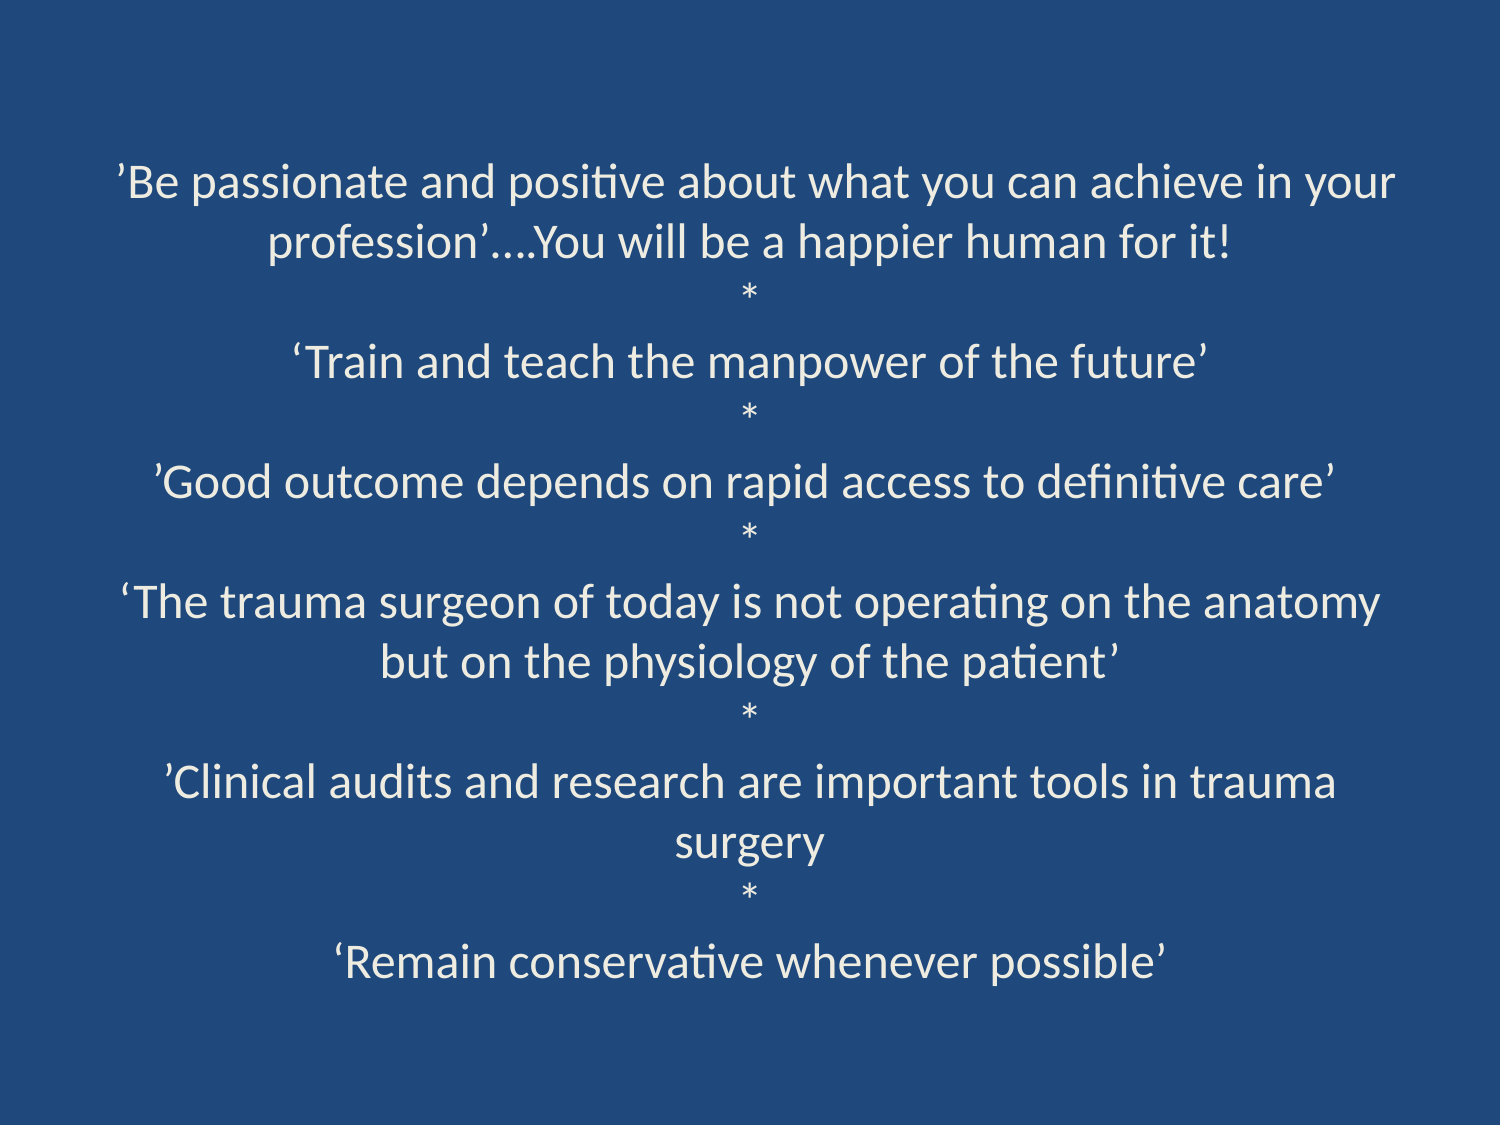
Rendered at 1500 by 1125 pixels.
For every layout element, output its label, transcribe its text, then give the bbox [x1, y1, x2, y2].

title ’Be passionate and positive about what you can achieve in your profession’….You will be a happier human for it! * ‘Train and teach the manpower of the future’ * ’Good outcome depends on rapid access to definitive care’ * ‘The trauma surgeon of today is not operating on the anatomy but on the physiology of the patient’ * ’Clinical audits and research are important tools in trauma surgery * ‘Remain conservative whenever possible’ [74, 58, 1426, 1079]
